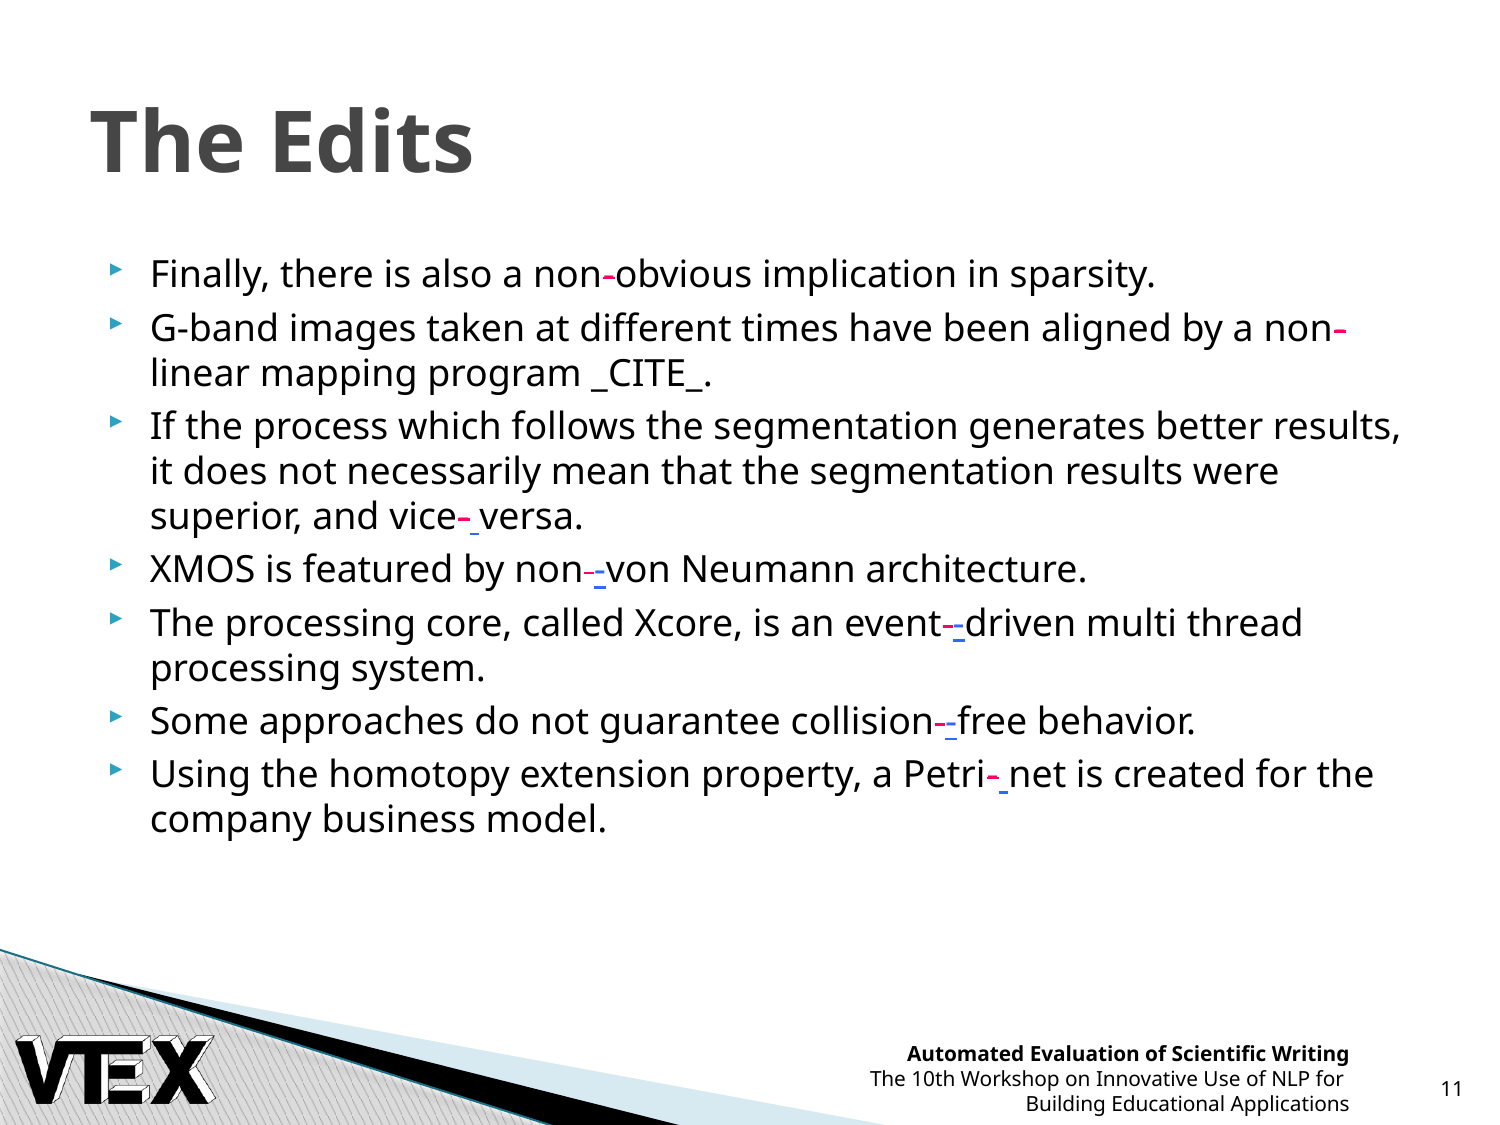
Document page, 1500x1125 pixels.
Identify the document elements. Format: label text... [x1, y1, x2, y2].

picture [5, 1022, 225, 1116]
slide_number 11 [1418, 1051, 1479, 1112]
footer Automated Evaluation of Scientific Writing The 10th Workshop on Innovative Use of NLP for Building Educational Applications [836, 1035, 1365, 1123]
title The Edits [75, 45, 1425, 233]
list Finally, there is also a non-obvious implication in sparsity. G-band images taken at different times have been aligned by a non-linear mapping program _CITE_. If the process which follows the segmentation generates better results, it does not necessarily mean that the segmentation results were superior, and vice- versa. XMOS is featured by non -von Neumann architecture. The processing core, called Xcore, is an event -driven multi thread processing system. Some approaches do not guarantee collision -free behavior. Using the homotopy extension property, a Petri- net is created for the company business model. [74, 242, 1426, 986]
